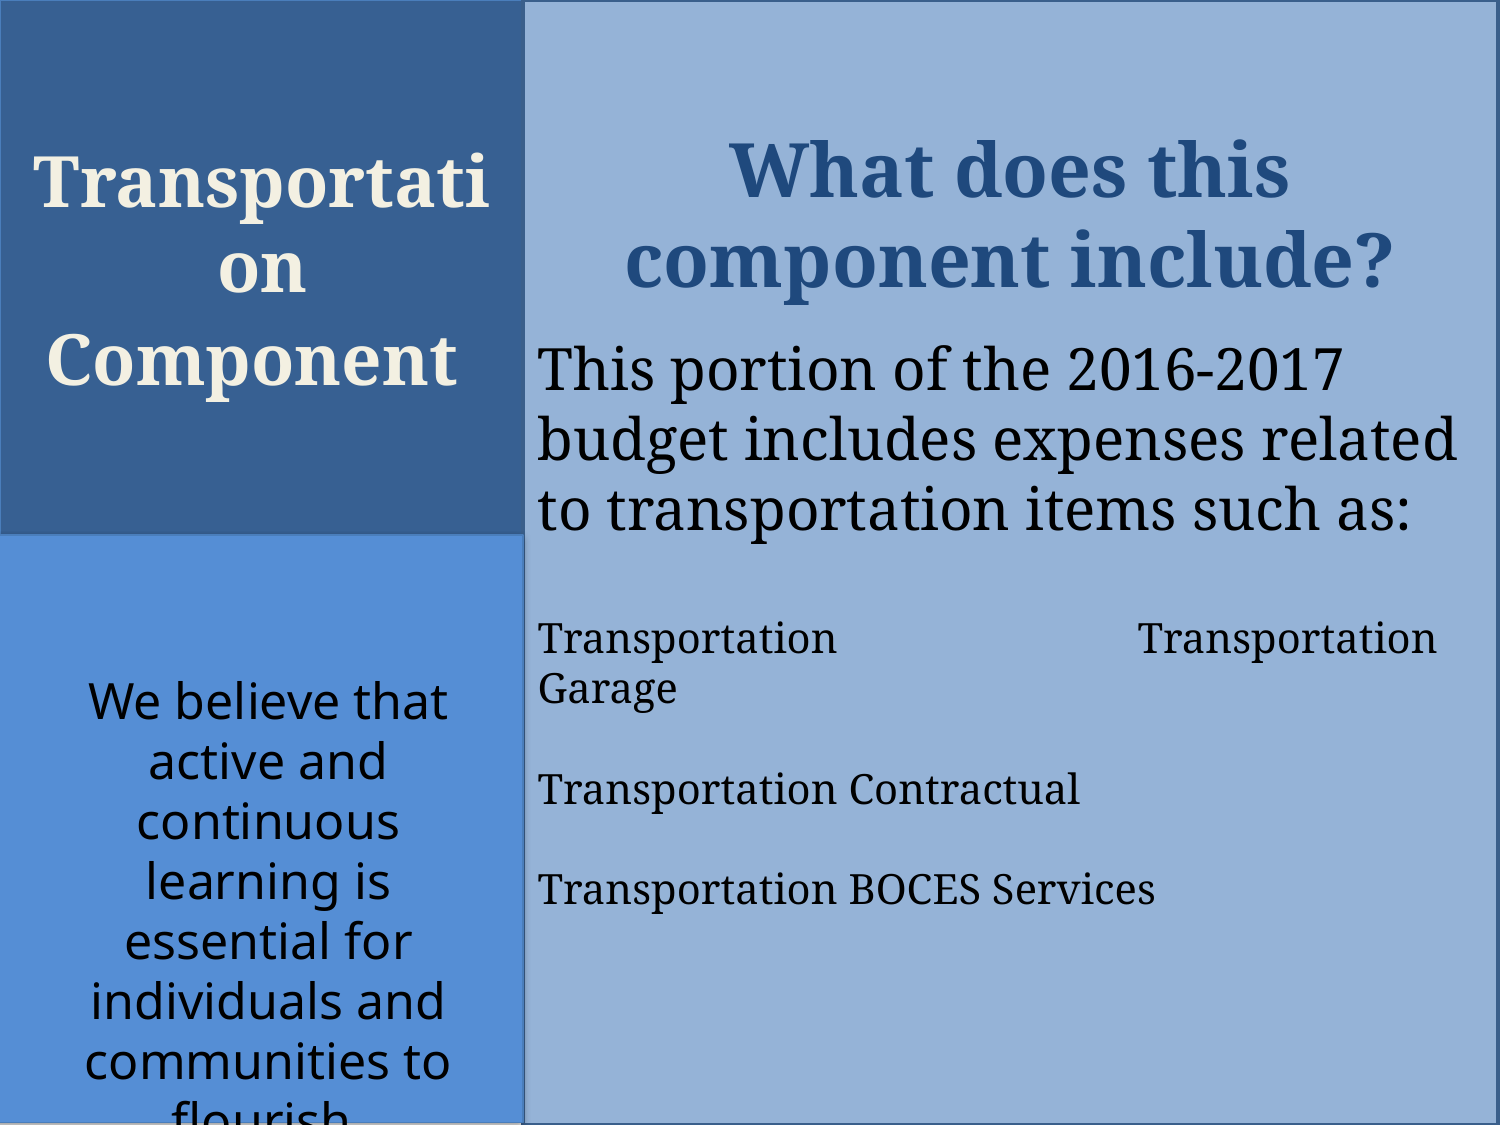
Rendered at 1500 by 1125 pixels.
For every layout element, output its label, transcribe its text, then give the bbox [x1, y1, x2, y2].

text_box [0, 534, 524, 1123]
text_box What does this component include? This portion of the 2016-2017 budget includes expenses related to transportation items such as: Transportation Transportation Garage Transportation Contractual Transportation BOCES Services [521, 0, 1500, 1125]
text_box Transportation Component [0, 0, 521, 532]
text_box We believe that active and continuous learning is essential for individuals and communities to flourish. [37, 662, 500, 1125]
